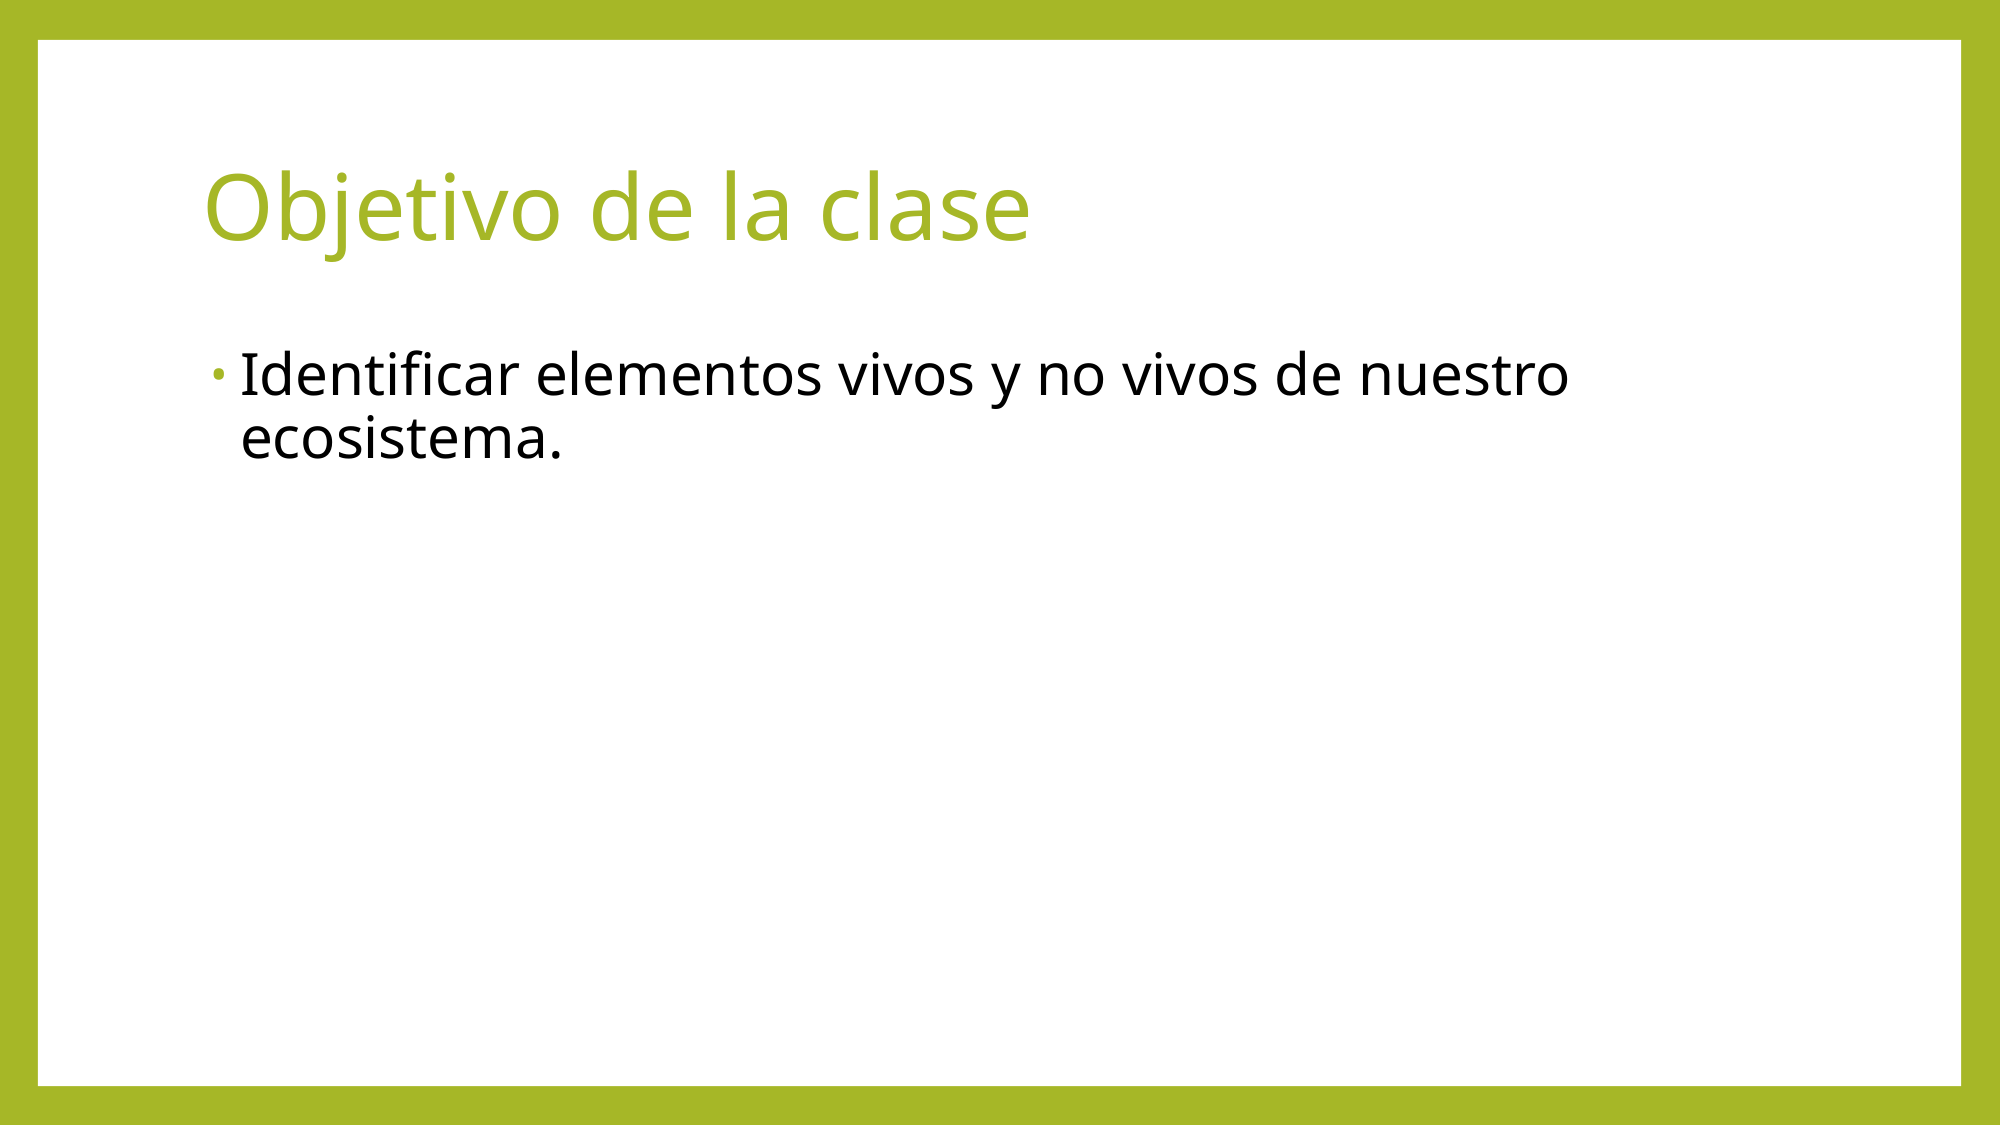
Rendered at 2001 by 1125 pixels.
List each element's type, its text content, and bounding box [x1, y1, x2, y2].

title Objetivo de la clase [187, 99, 1808, 323]
list Identificar elementos vivos y no vivos de nuestro ecosistema. [187, 337, 1808, 1000]
